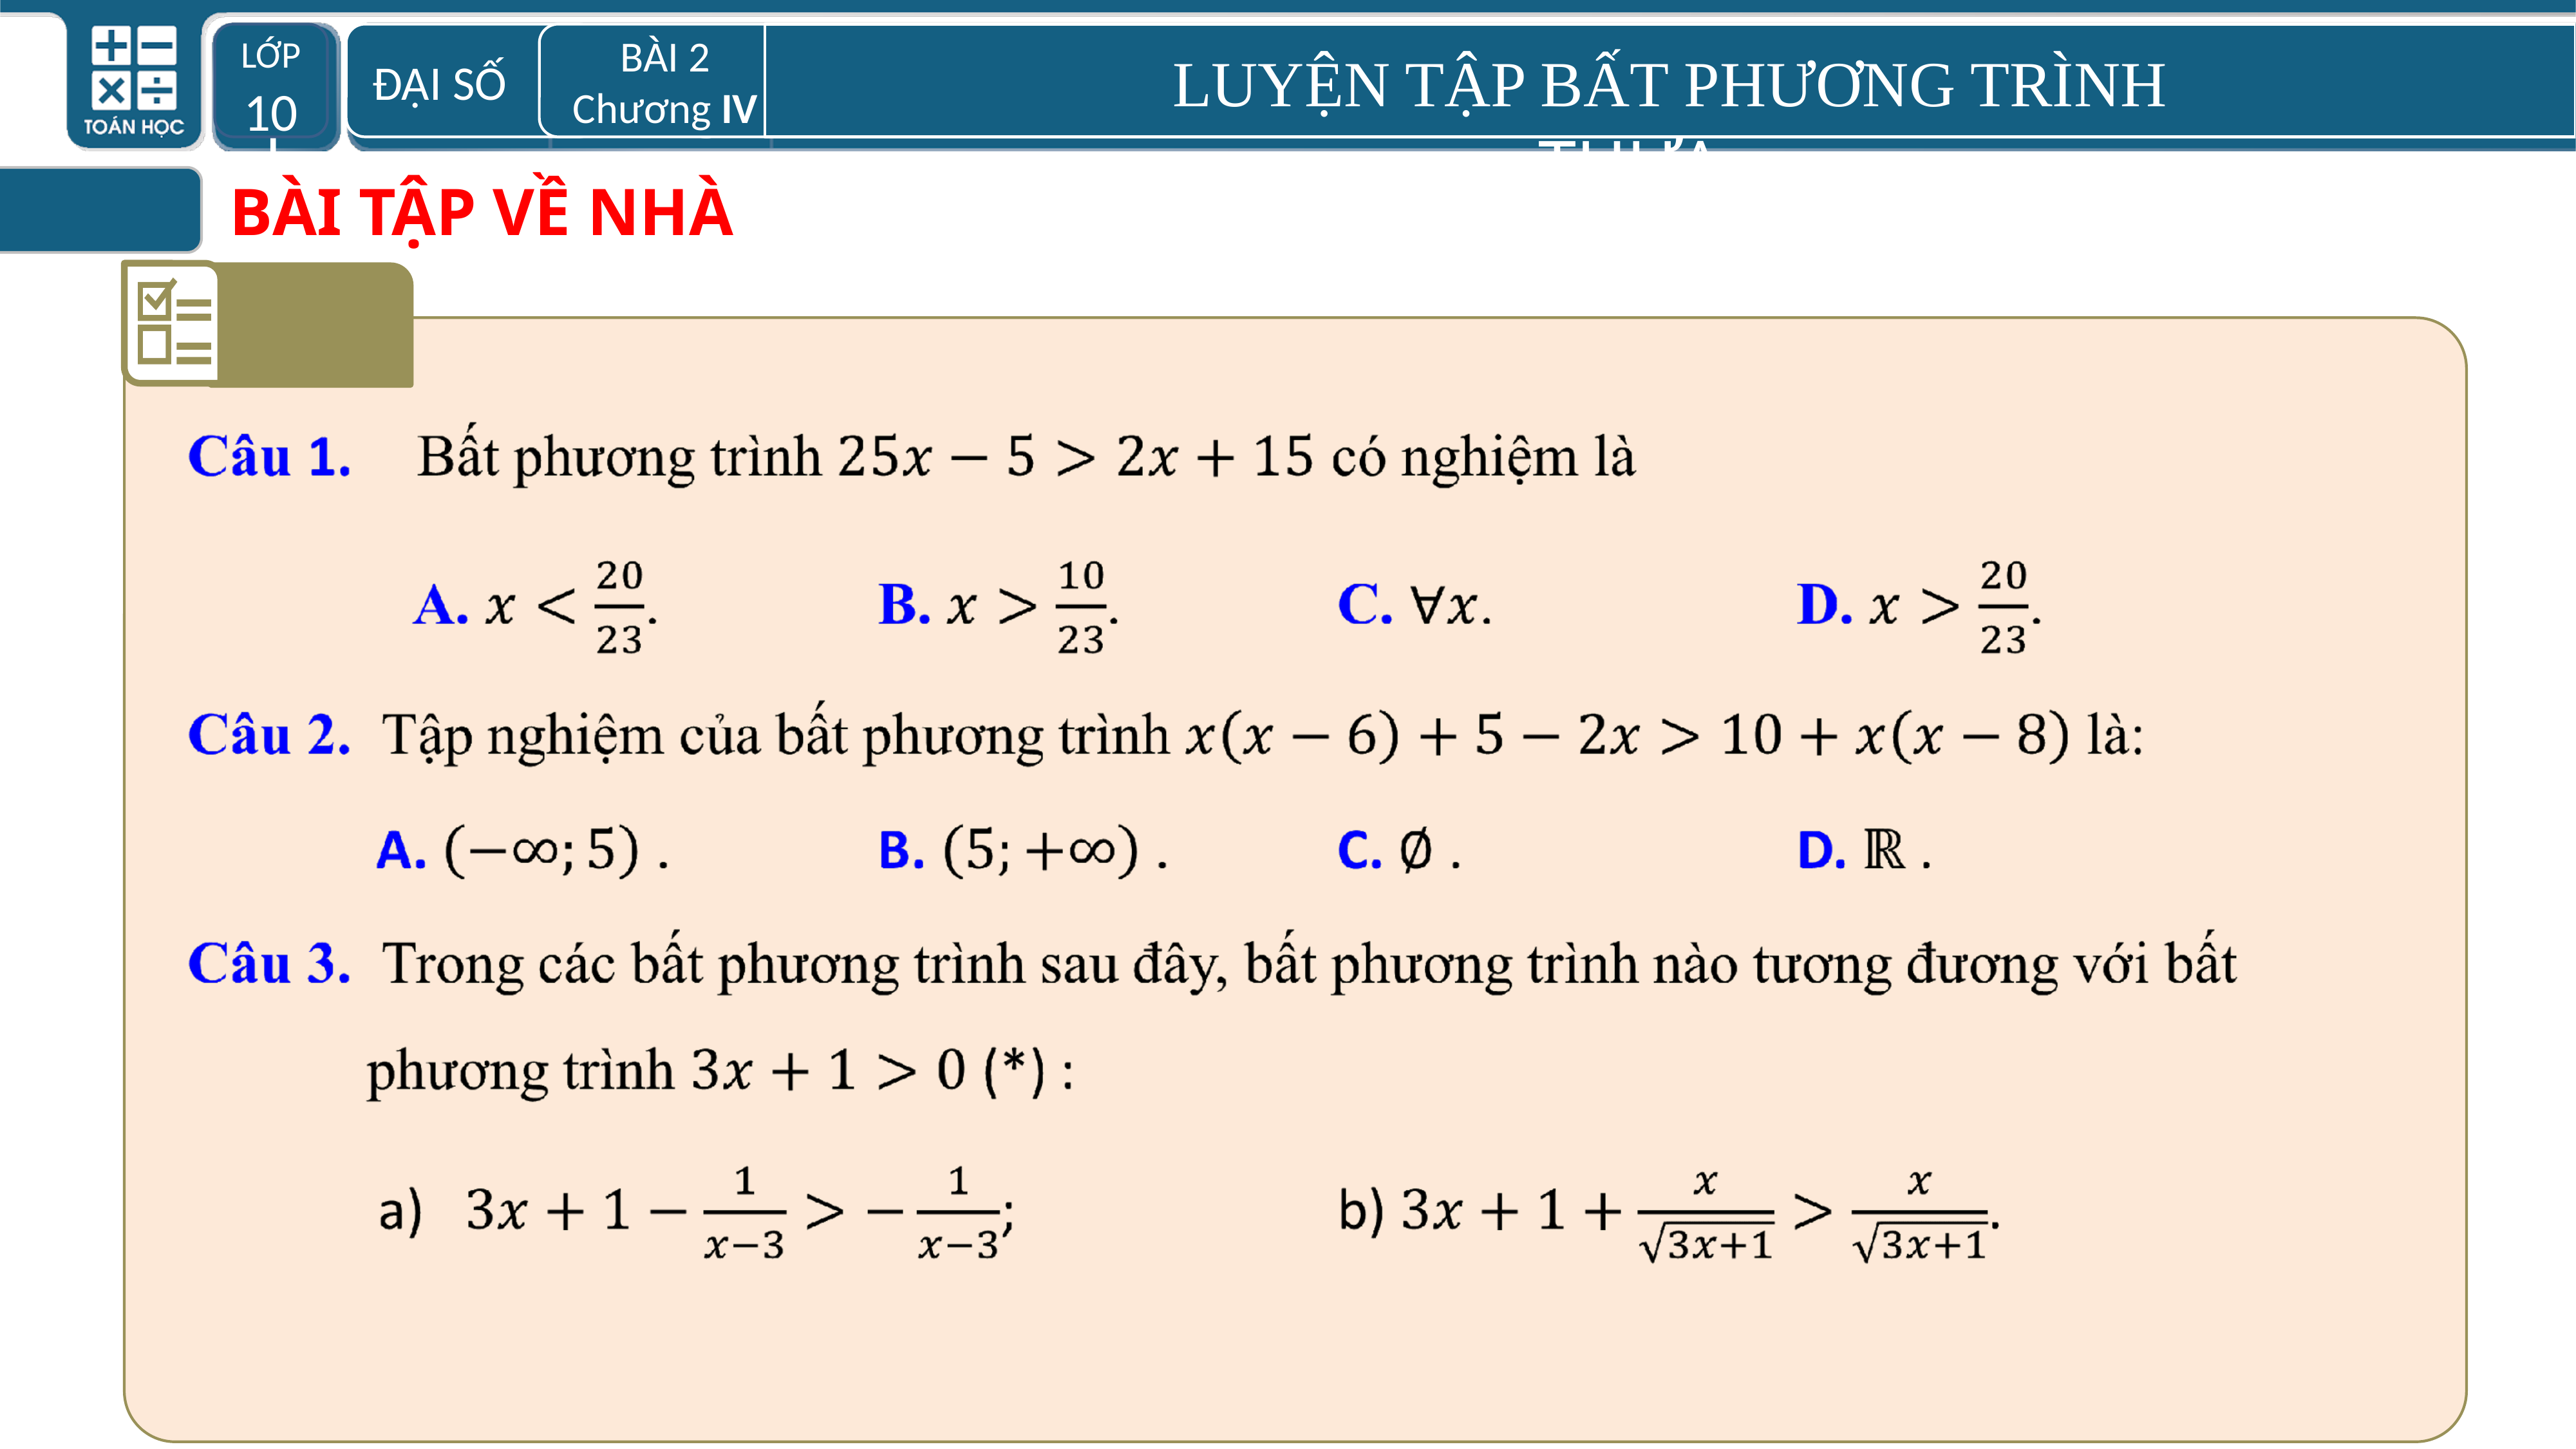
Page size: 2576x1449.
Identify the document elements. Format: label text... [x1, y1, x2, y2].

picture [1620, 148, 1633, 151]
picture [1639, 148, 1665, 151]
text_box LỚP 10 [214, 24, 328, 137]
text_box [124, 263, 2467, 1443]
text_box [0, 166, 2029, 254]
picture [1560, 148, 1583, 151]
text_box ĐẠI SỐ [346, 24, 554, 137]
picture [1675, 148, 1695, 151]
text_box BÀI 2 Chương IV [539, 24, 764, 137]
picture [1589, 148, 1614, 151]
text_box LUYỆN TẬP BẤT PHƯƠNG TRÌNH [764, 24, 2576, 137]
picture [0, 0, 2576, 151]
